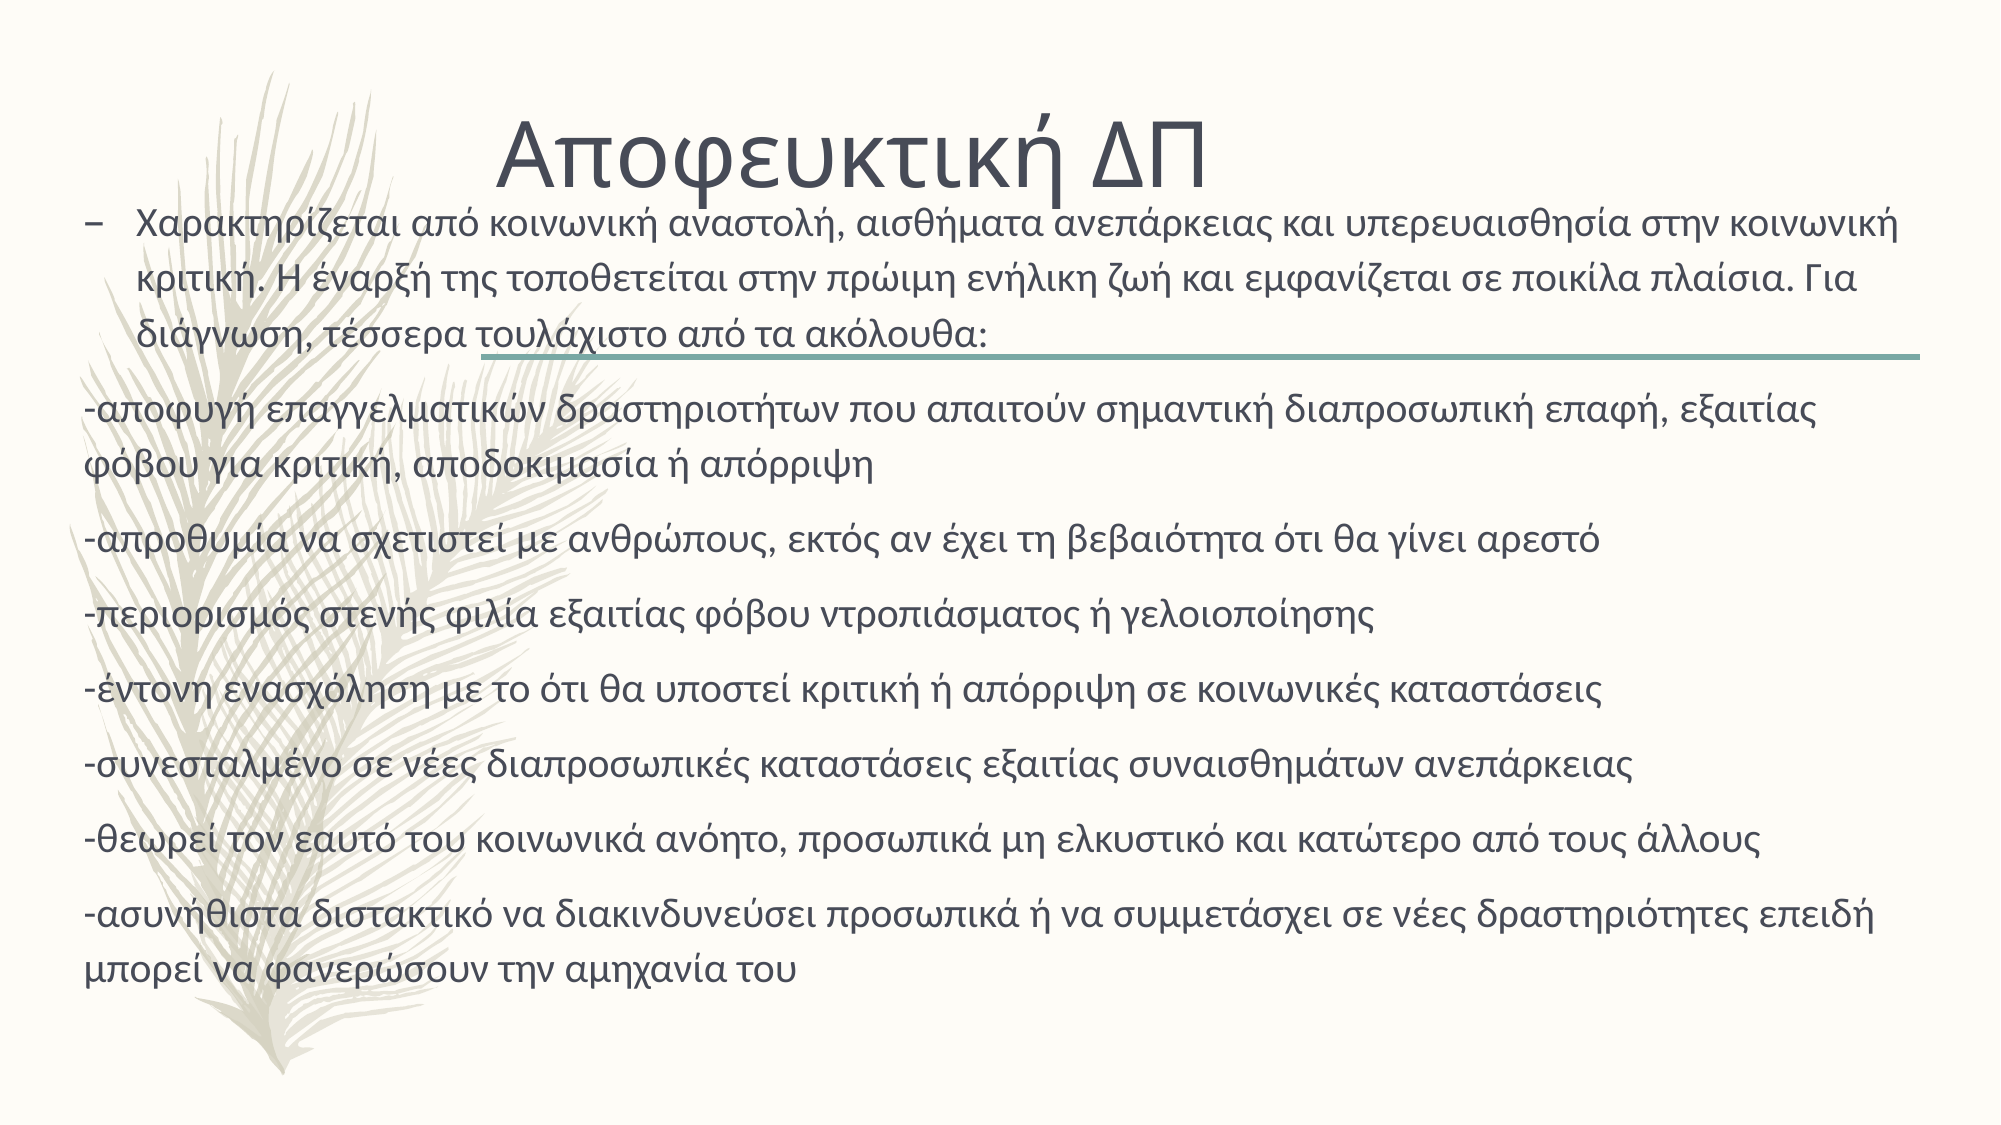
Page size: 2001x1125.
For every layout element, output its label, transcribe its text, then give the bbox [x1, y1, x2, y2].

title Αποφευκτική ΔΠ [481, 93, 1920, 181]
list Χαρακτηρίζεται από κοινωνική αναστολή, αισθήματα ανεπάρκειας και υπερευαισθησία στην κοινωνική κριτική. Η έναρξή της τοποθετείται στην πρώιμη ενήλικη ζωή και εμφανίζεται σε ποικίλα πλαίσια. Για διάγνωση, τέσσερα τουλάχιστο από τα ακόλουθα: -αποφυγή επαγγελματικών δραστηριοτήτων που απαιτούν σημαντική διαπροσωπική επαφή, εξαιτίας φόβου για κριτική, αποδοκιμασία ή απόρριψη -απροθυμία να σχετιστεί με ανθρώπους, εκτός αν έχει τη βεβαιότητα ότι θα γίνει αρεστό -περιορισμός στενής φιλία εξαιτίας φόβου ντροπιάσματος ή γελοιοποίησης -έντονη ενασχόληση με το ότι θα υποστεί κριτική ή απόρριψη σε κοινωνικές καταστάσεις -συνεσταλμένο σε νέες διαπροσωπικές καταστάσεις εξαιτίας συναισθημάτων ανεπάρκειας -θεωρεί τον εαυτό του κοινωνικά ανόητο, προσωπικά μη ελκυστικό και κατώτερο από τους άλλους -ασυνήθιστα διστακτικό να διακινδυνεύσει προσωπικά ή να συμμετάσχει σε νέες δραστηριότητες επειδή μπορεί να φανερώσουν την αμηχανία του [68, 181, 1920, 1105]
